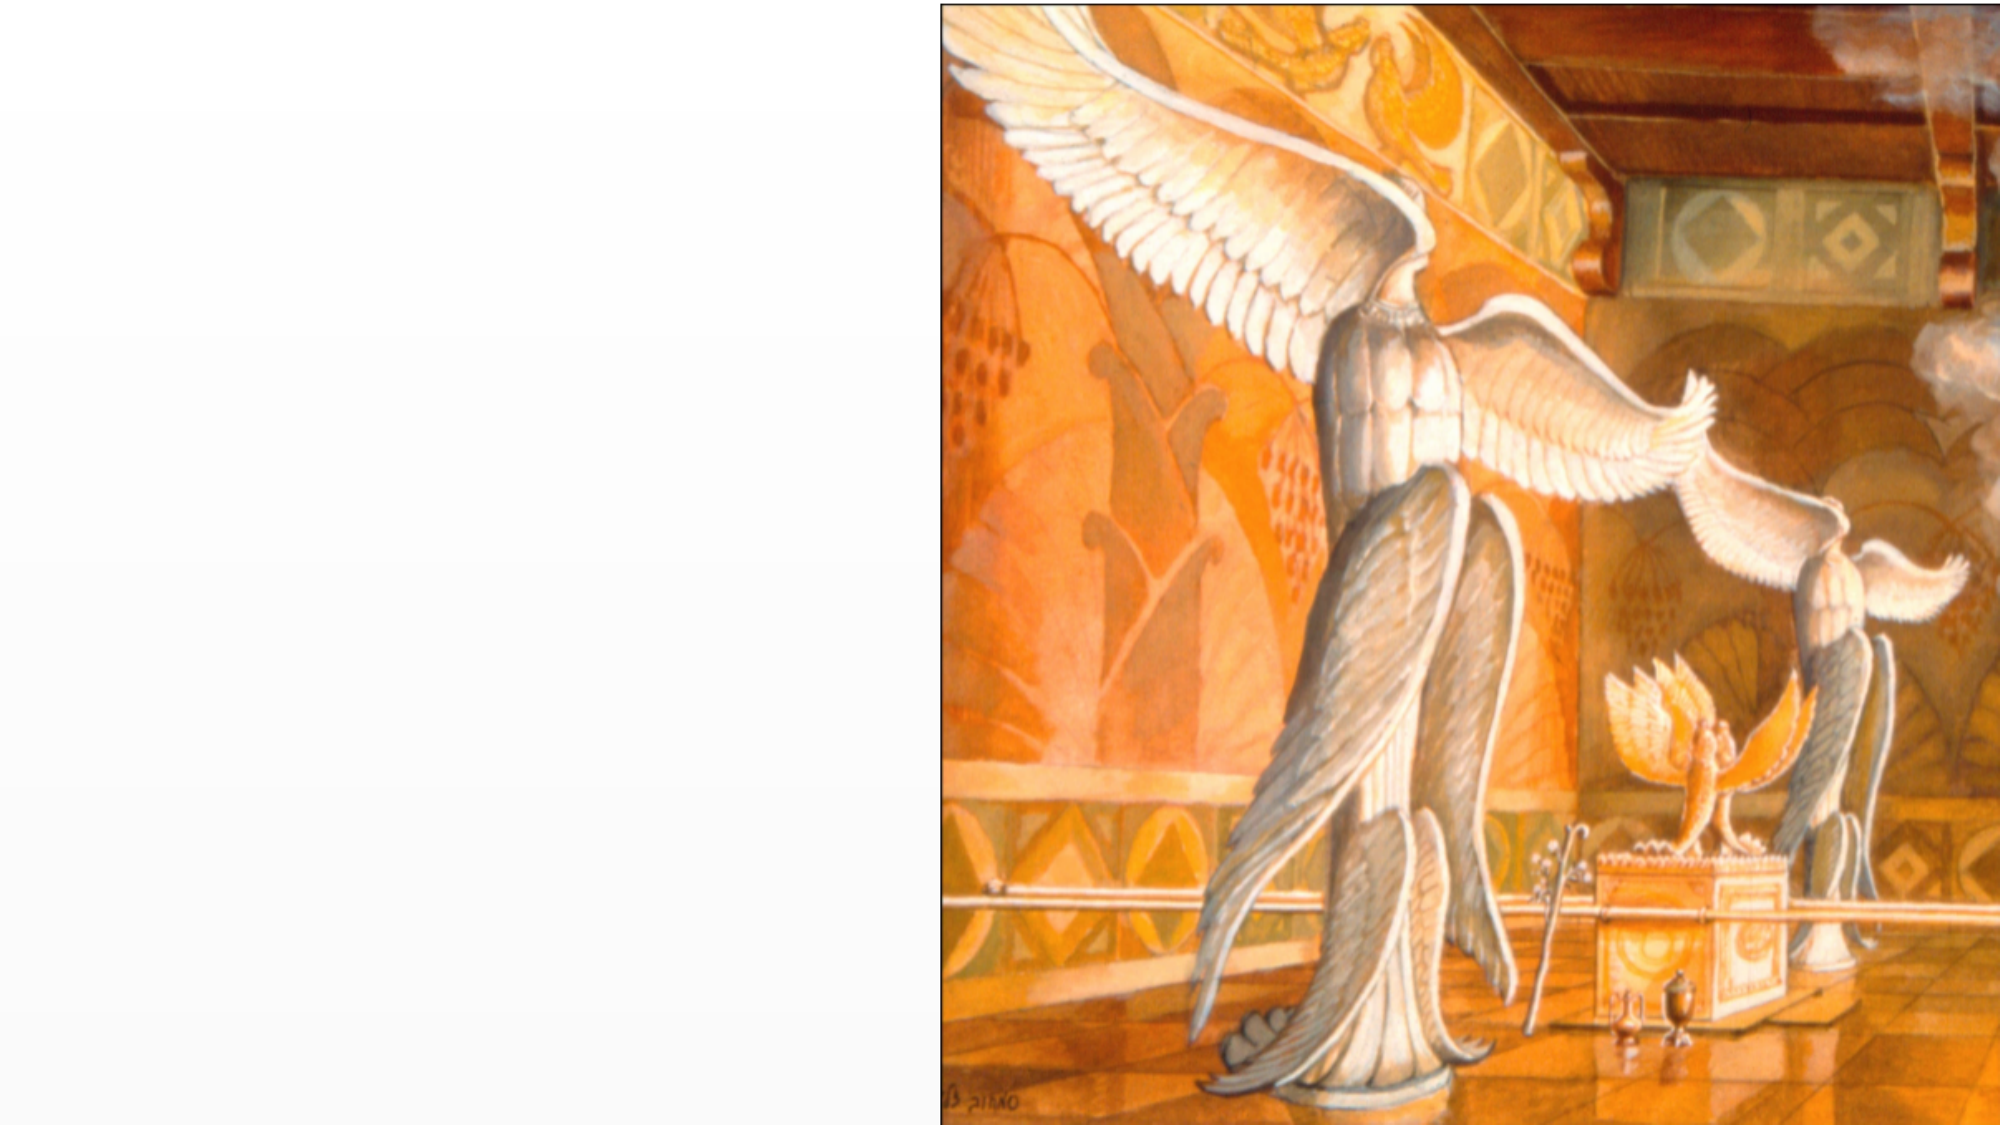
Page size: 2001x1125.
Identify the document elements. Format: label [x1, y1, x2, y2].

picture [939, 0, 2000, 1125]
